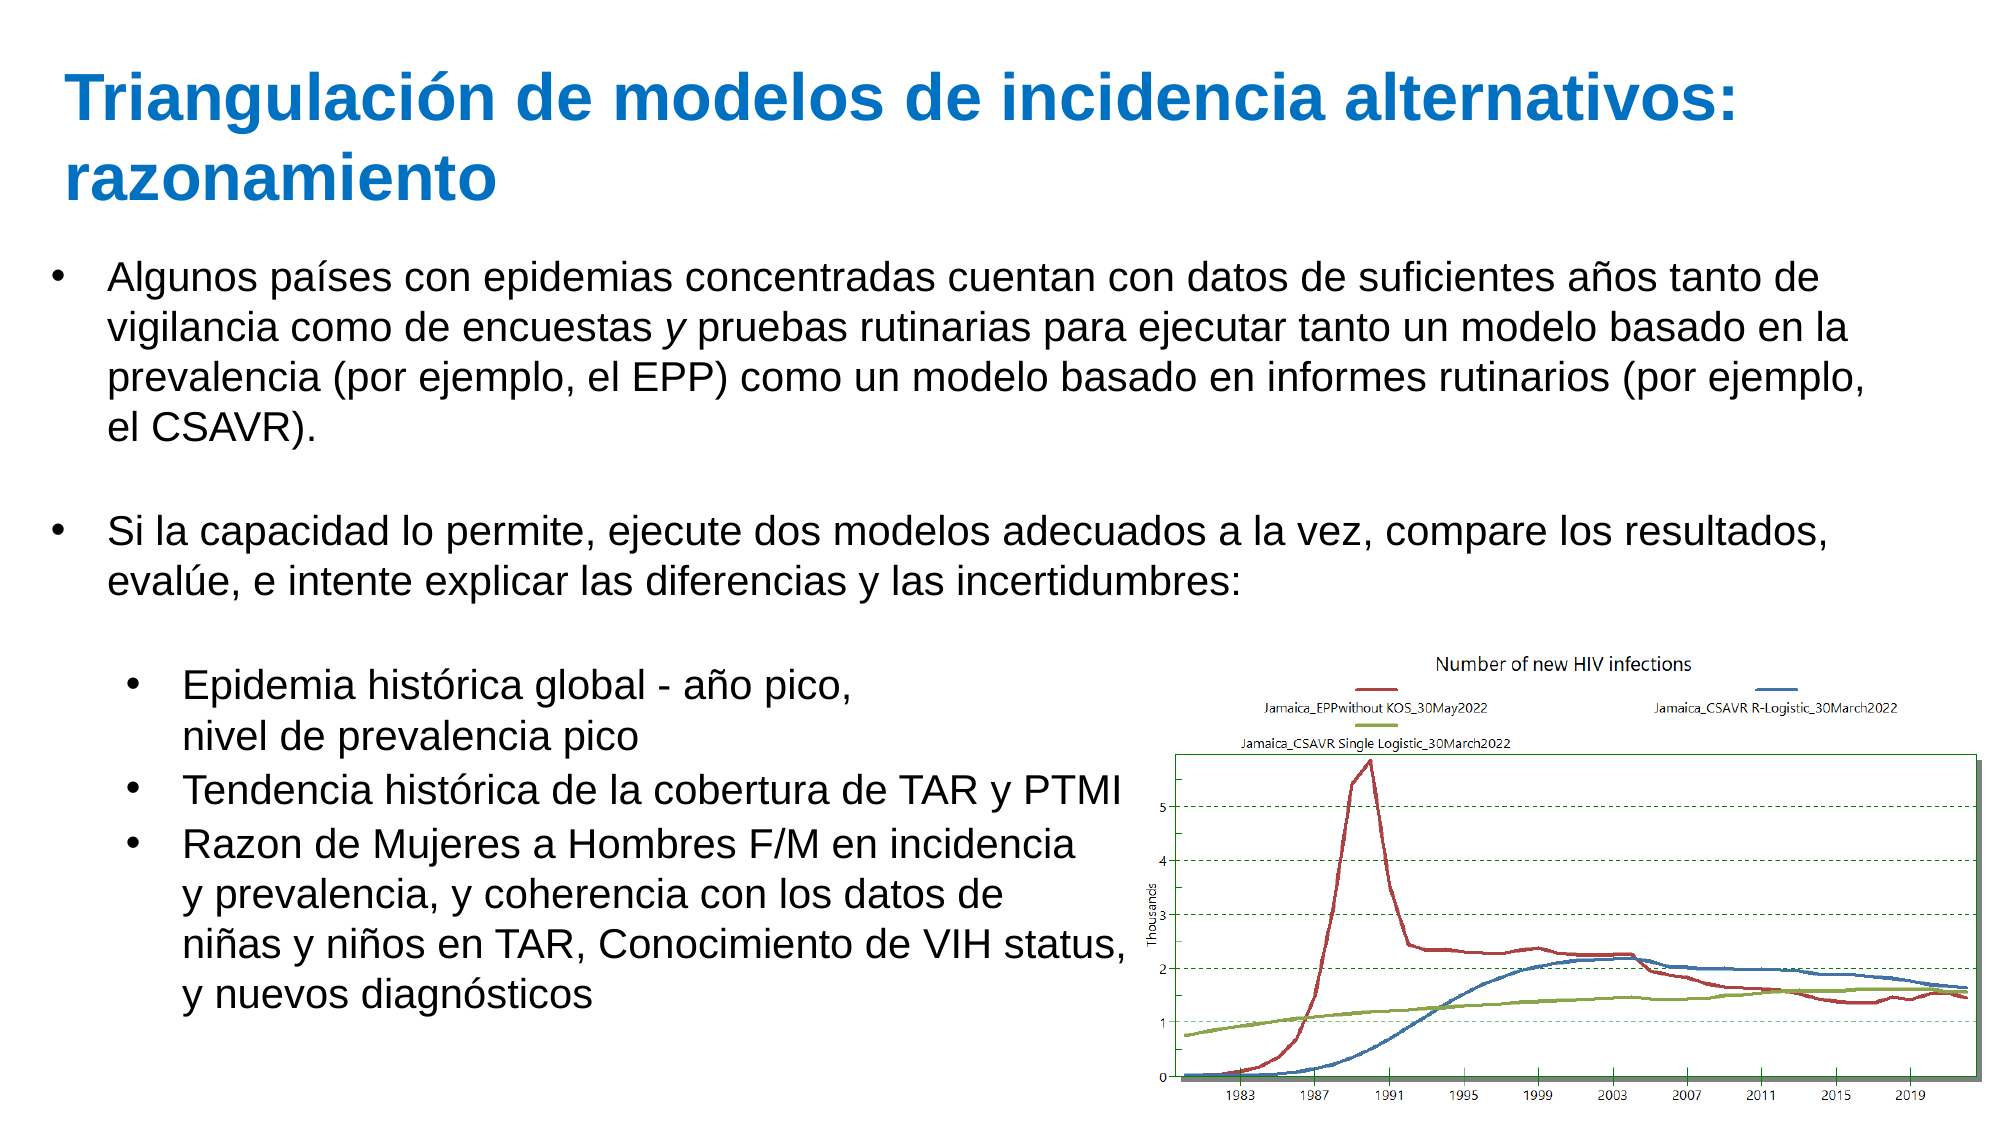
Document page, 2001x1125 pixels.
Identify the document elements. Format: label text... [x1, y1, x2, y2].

picture [1142, 649, 1985, 1125]
text_box Triangulación de modelos de incidencia alternativos: razonamiento [49, 46, 1951, 222]
text_box Algunos países con epidemias concentradas cuentan con datos de suficientes años tanto de vigilancia como de encuestas y pruebas rutinarias para ejecutar tanto un modelo basado en la prevalencia (por ejemplo, el EPP) como un modelo basado en informes rutinarios (por ejemplo, el CSAVR). Si la capacidad lo permite, ejecute dos modelos adecuados a la vez, compare los resultados, evalúe, e intente explicar las diferencias y las incertidumbres: Epidemia histórica global - año pico, nivel de prevalencia pico Tendencia histórica de la cobertura de TAR y PTMI Razon de Mujeres a Hombres F/M en incidencia y prevalencia, y coherencia con los datos de niñas y niños en TAR, Conocimiento de VIH status, y nuevos diagnósticos [36, 242, 1886, 1125]
